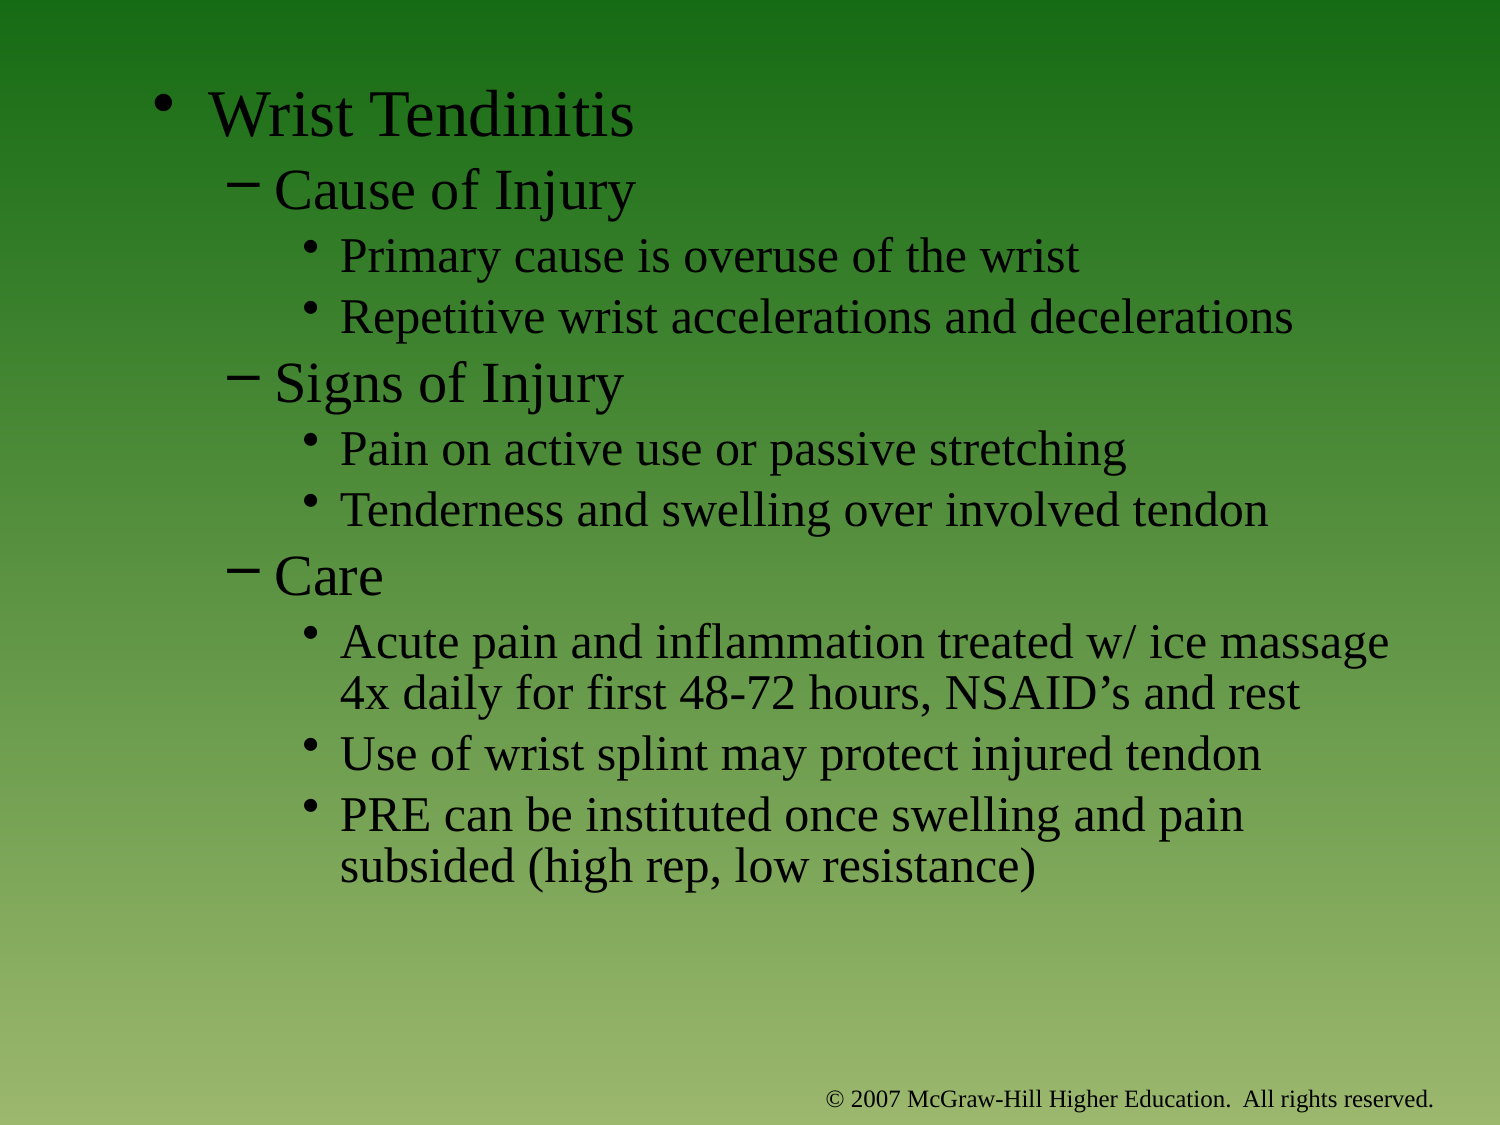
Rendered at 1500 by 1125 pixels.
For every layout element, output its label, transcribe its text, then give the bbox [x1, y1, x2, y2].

list Wrist Tendinitis Cause of Injury Primary cause is overuse of the wrist Repetitive wrist accelerations and decelerations Signs of Injury Pain on active use or passive stretching Tenderness and swelling over involved tendon Care Acute pain and inflammation treated w/ ice massage 4x daily for first 48-72 hours, NSAID’s and rest Use of wrist splint may protect injured tendon PRE can be instituted once swelling and pain subsided (high rep, low resistance) [137, 74, 1413, 751]
